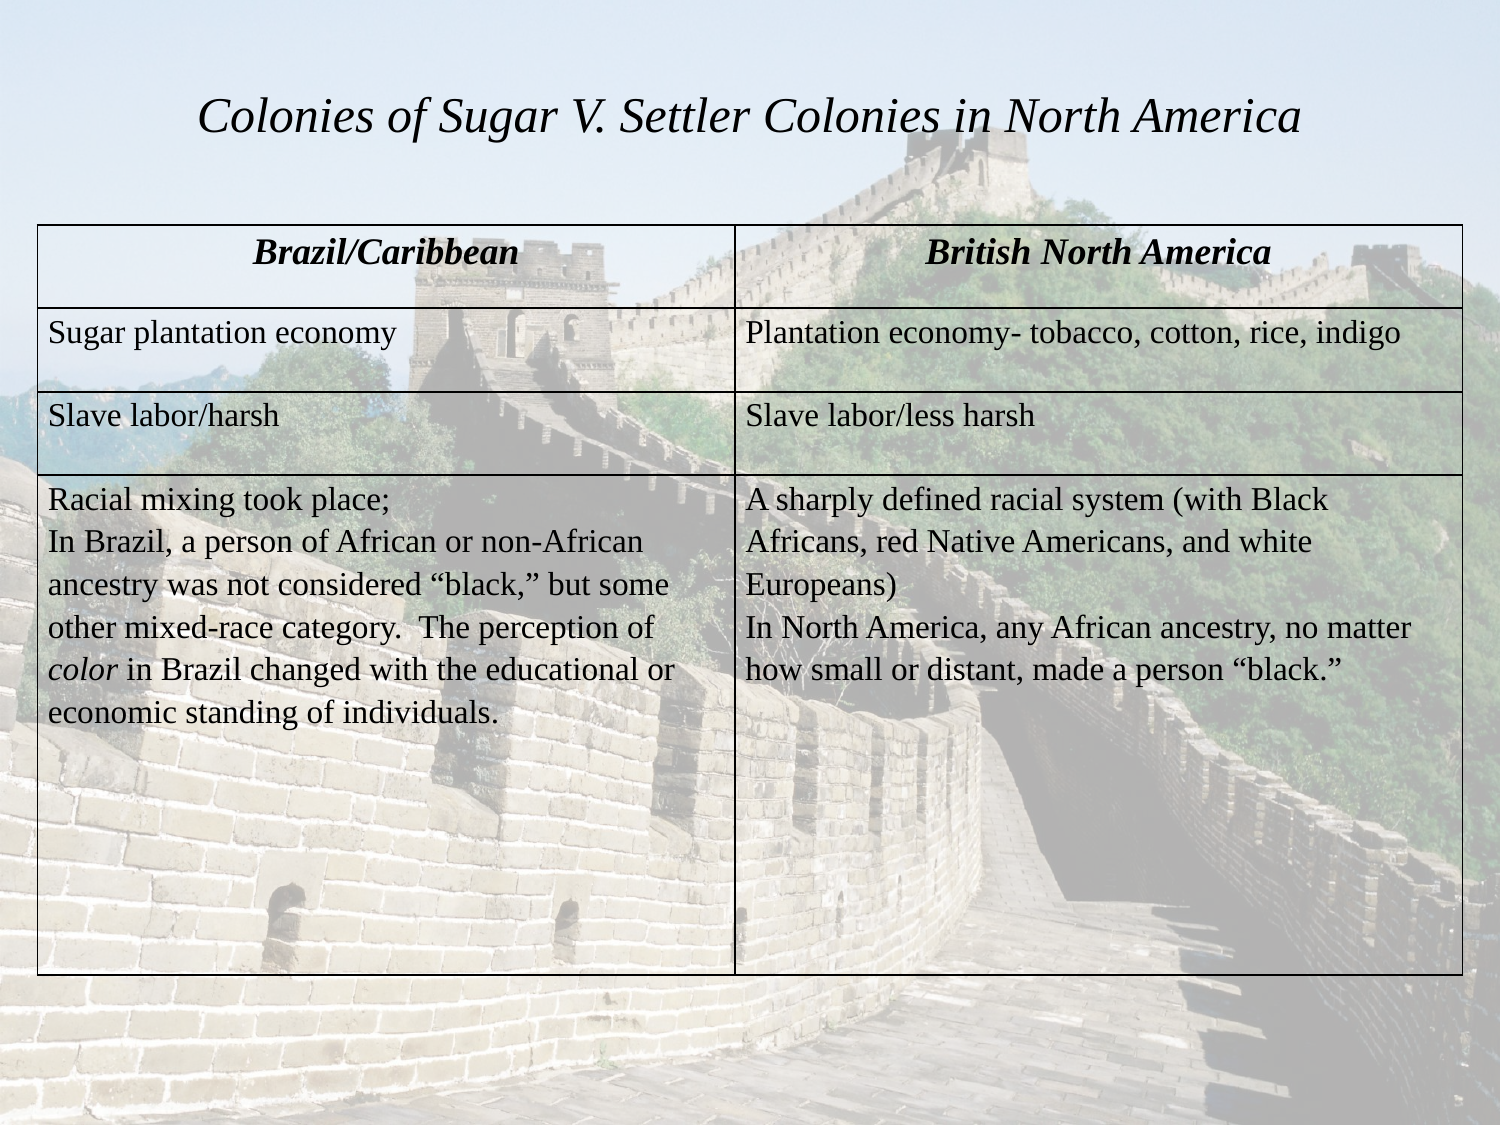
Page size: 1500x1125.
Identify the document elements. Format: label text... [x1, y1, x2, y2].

table_header Brazil/Caribbean [38, 226, 734, 307]
table_cell Sugar plantation economy [38, 309, 734, 391]
table_cell Racial mixing took place; In Brazil, a person of African or non-African ancestry was not considered “black,” but some other mixed-race category. The perception of color in Brazil changed with the educational or economic standing of individuals. [38, 476, 734, 974]
table_cell Slave labor/less harsh [736, 393, 1462, 474]
table_header British North America [736, 226, 1462, 307]
table_cell Slave labor/harsh [38, 393, 734, 474]
title Colonies of Sugar V. Settler Colonies in North America [106, 0, 1394, 224]
table_cell A sharply defined racial system (with Black Africans, red Native Americans, and white Europeans) In North America, any African ancestry, no matter how small or distant, made a person “black.” [736, 476, 1462, 974]
table_cell Plantation economy- tobacco, cotton, rice, indigo [736, 309, 1462, 391]
